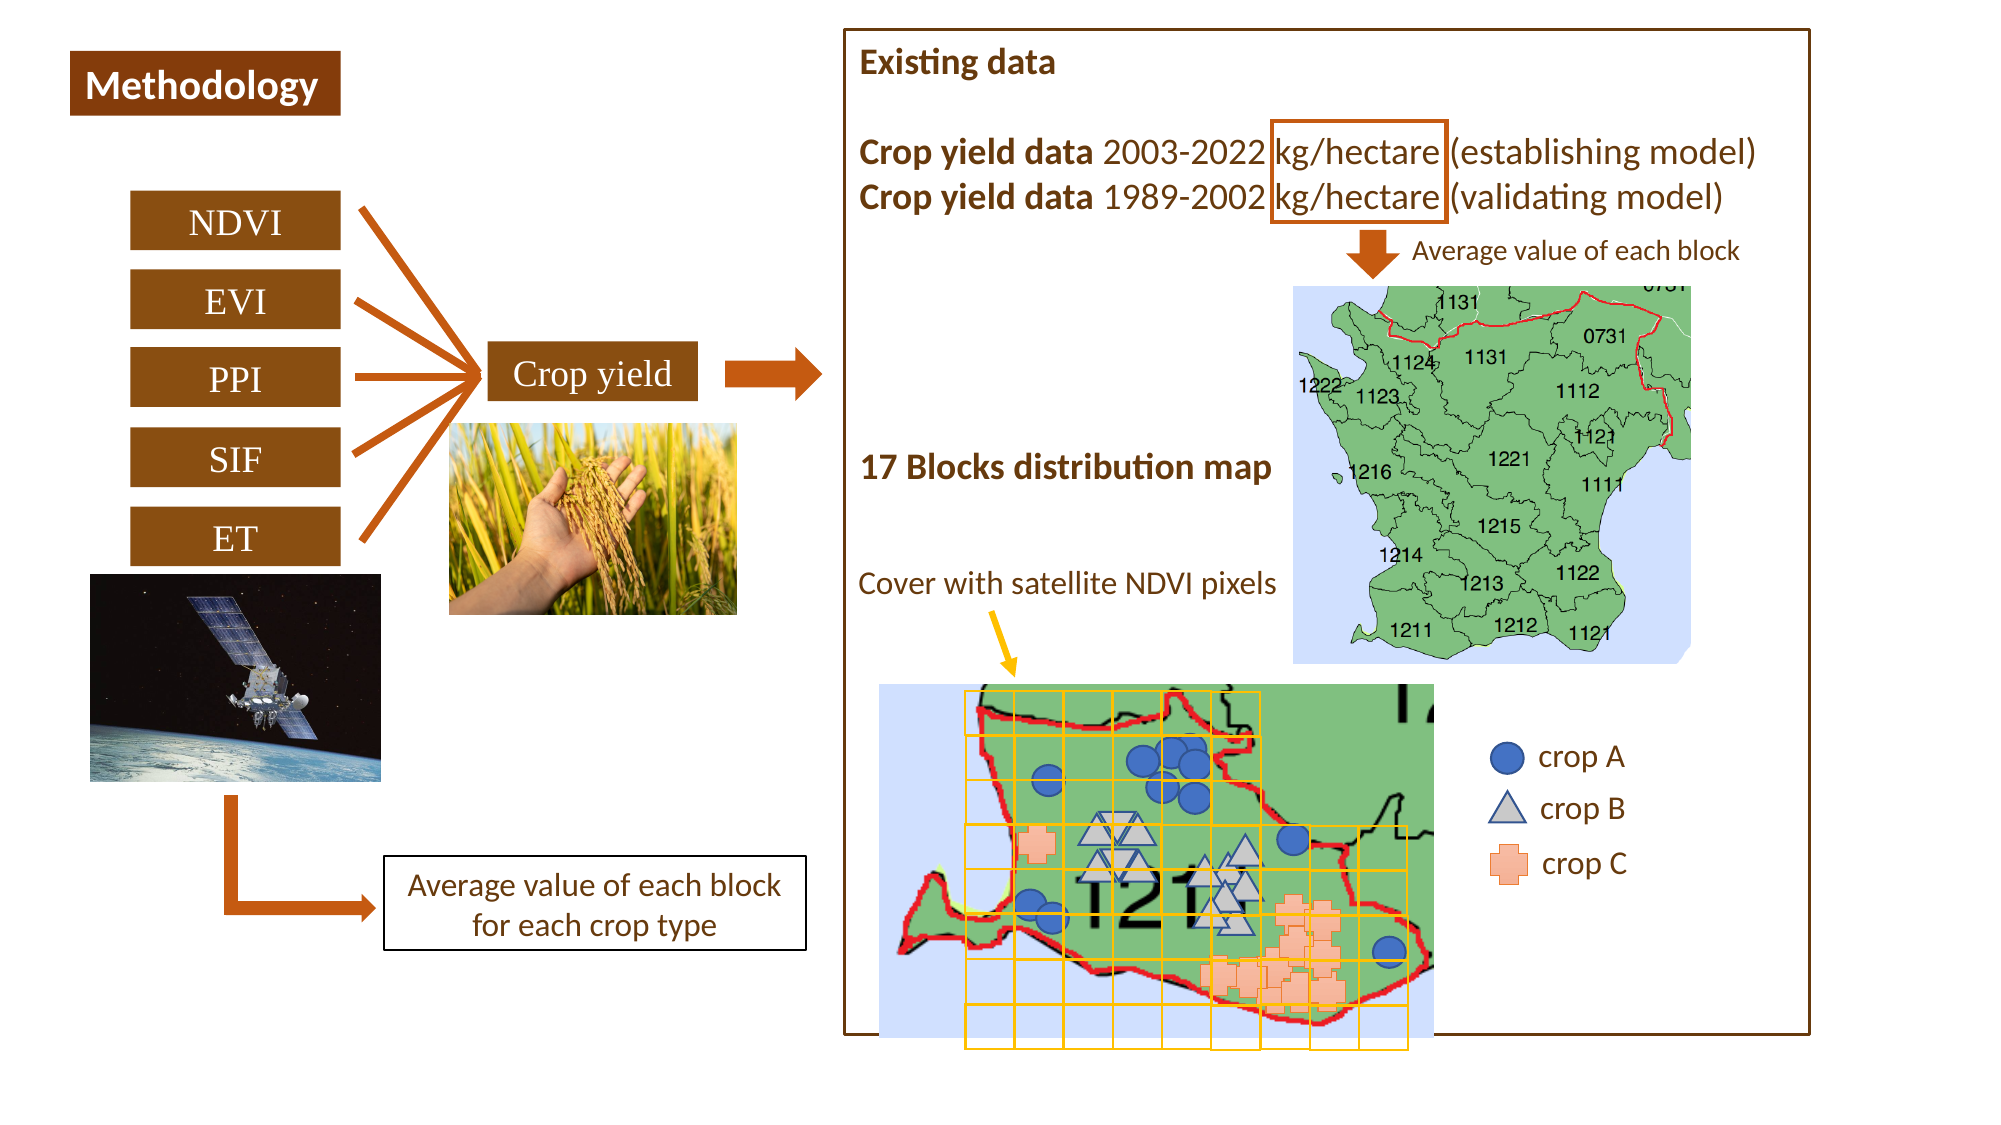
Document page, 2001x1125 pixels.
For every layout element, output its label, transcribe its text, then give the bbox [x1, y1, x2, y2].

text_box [224, 796, 375, 920]
text_box Average value of each block for each crop type [383, 855, 806, 951]
text_box Methodology [70, 50, 341, 116]
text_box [965, 690, 1408, 1051]
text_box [844, 29, 1810, 1045]
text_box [991, 611, 1015, 678]
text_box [90, 190, 737, 782]
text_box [1489, 726, 1655, 890]
text_box [737, 346, 823, 402]
